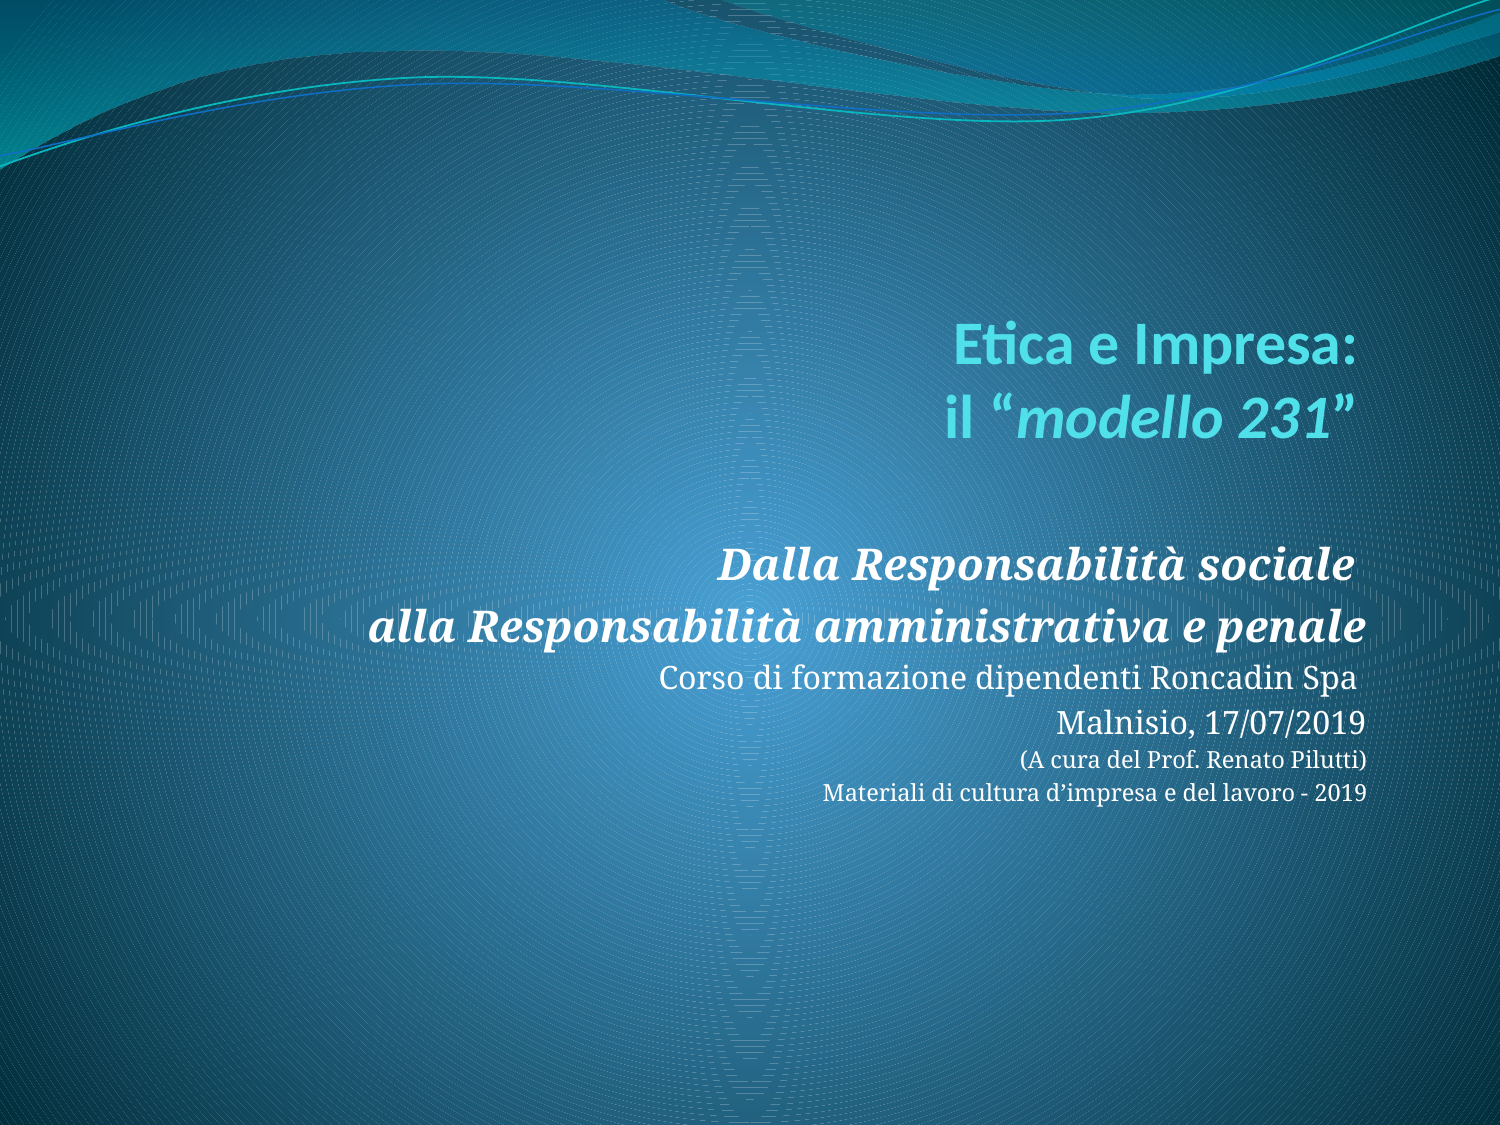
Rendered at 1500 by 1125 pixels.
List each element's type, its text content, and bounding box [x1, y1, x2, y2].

title Etica e Impresa: il “modello 231” [87, 224, 1376, 525]
subtitle Dalla Responsabilità sociale alla Responsabilità amministrativa e penale Corso di formazione dipendenti Roncadin Spa Malnisio, 17/07/2019 (A cura del Prof. Renato Pilutti) Materiali di cultura d’impresa e del lavoro - 2019 [87, 529, 1376, 818]
